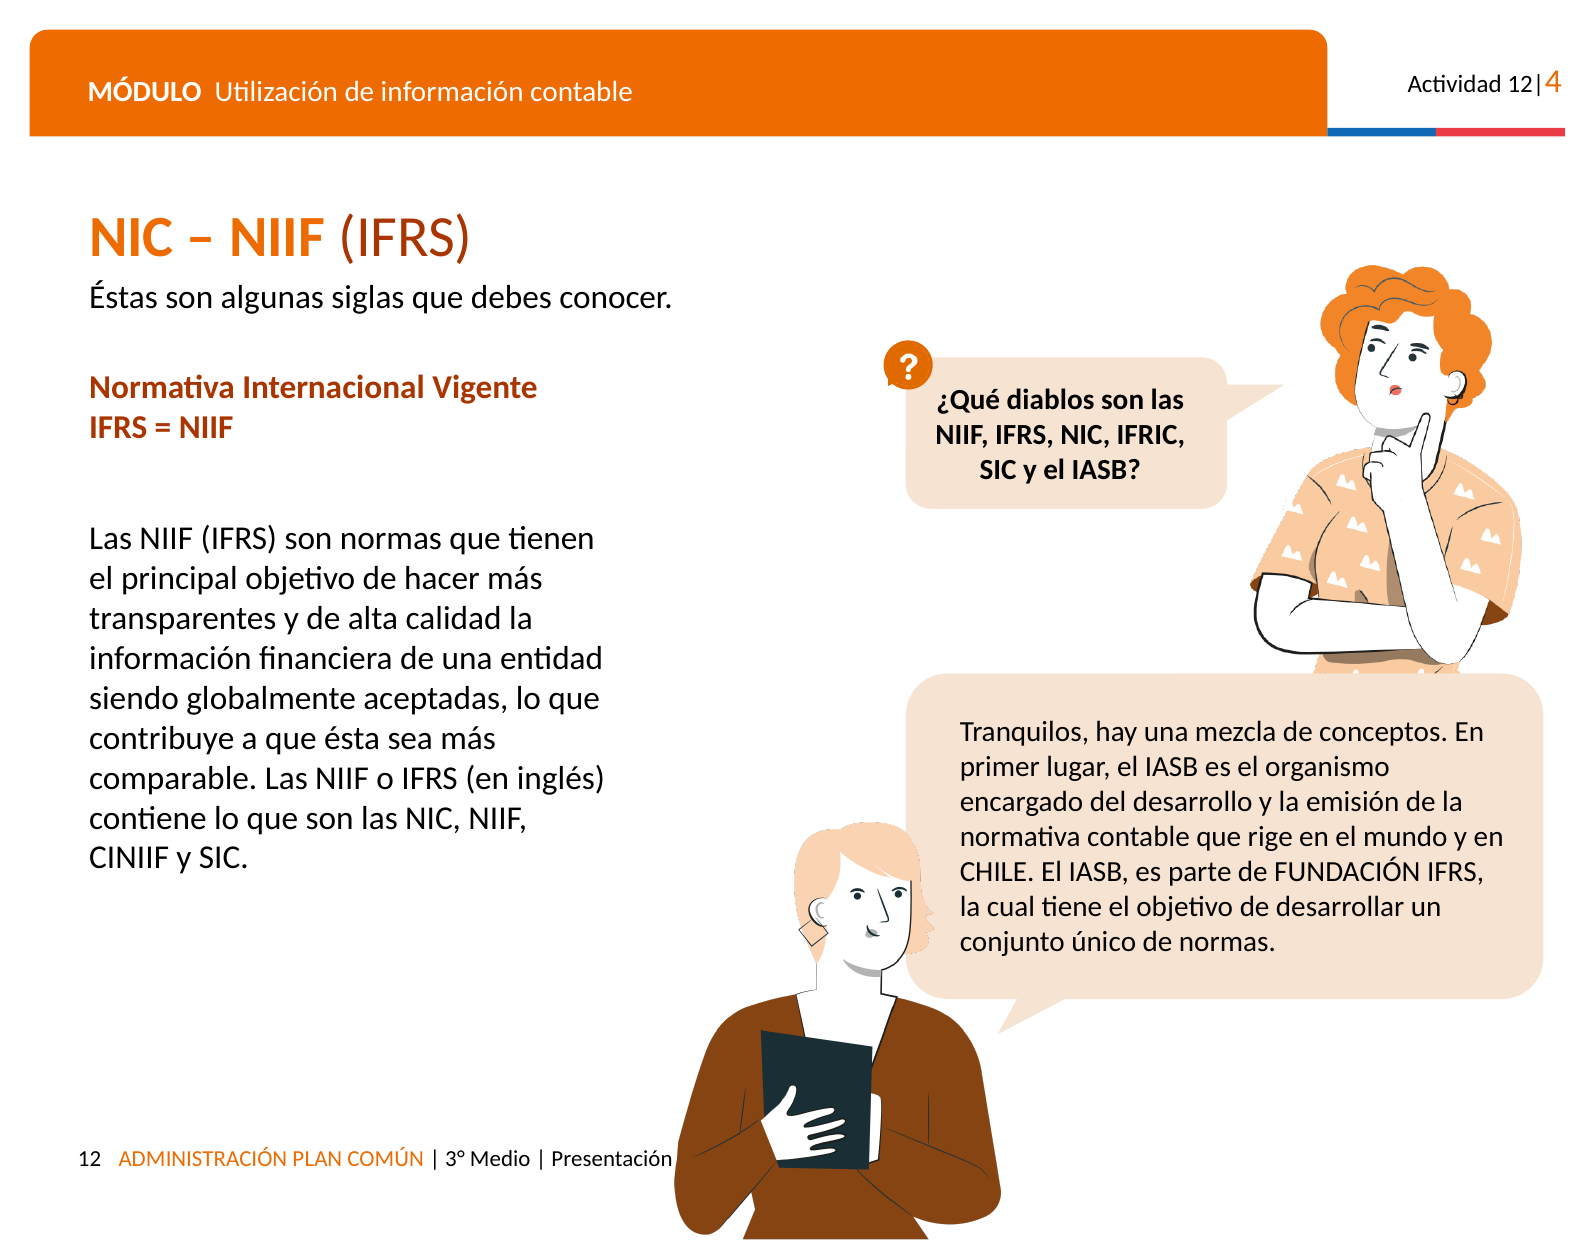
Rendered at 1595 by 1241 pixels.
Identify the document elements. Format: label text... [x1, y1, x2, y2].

text_box Las NIIF (IFRS) son normas que tienen el principal objetivo de hacer más transparentes y de alta calidad la información financiera de una entidad siendo globalmente aceptadas, lo que contribuye a que ésta sea más comparable. Las NIIF o IFRS (en inglés) contiene lo que son las NIC, NIIF, CINIIF y SIC. [74, 508, 625, 884]
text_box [905, 673, 1544, 1052]
text_box Éstas son algunas siglas que debes conocer. [74, 267, 852, 323]
text_box Normativa Internacional Vigente IFRS = NIIF [74, 357, 710, 453]
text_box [905, 357, 1292, 510]
picture [674, 820, 1001, 1241]
text_box NIC – NIIF (IFRS) [74, 212, 789, 266]
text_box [883, 340, 933, 390]
picture [1248, 265, 1522, 673]
